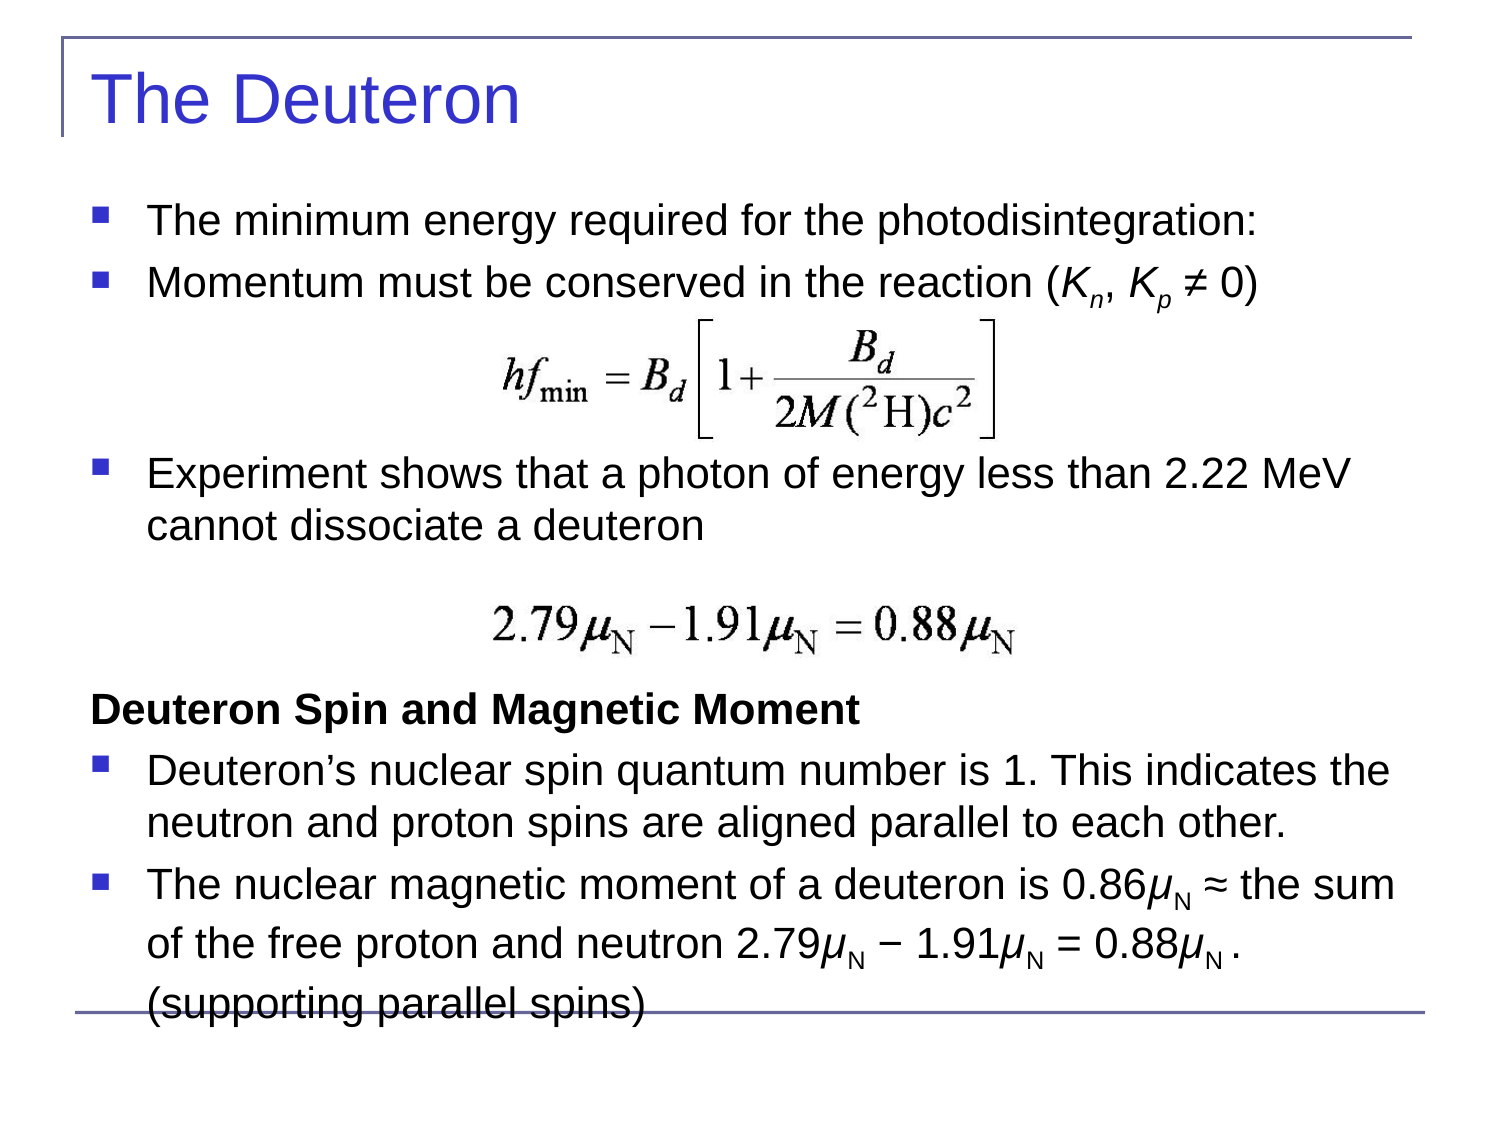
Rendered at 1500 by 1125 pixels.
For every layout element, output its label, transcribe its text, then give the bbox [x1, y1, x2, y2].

picture [500, 314, 1000, 443]
picture [489, 597, 1018, 658]
list The minimum energy required for the photodisintegration: Momentum must be conserved in the reaction (Kn, Kp ≠ 0) Experiment shows that a photon of energy less than 2.22 MeV cannot dissociate a deuteron Deuteron Spin and Magnetic Moment Deuteron’s nuclear spin quantum number is 1. This indicates the neutron and proton spins are aligned parallel to each other. The nuclear magnetic moment of a deuteron is 0.86μN ≈ the sum of the free proton and neutron 2.79μN − 1.91μN = 0.88μN .(supporting parallel spins) [75, 184, 1459, 1059]
title The Deuteron [75, 45, 1425, 184]
